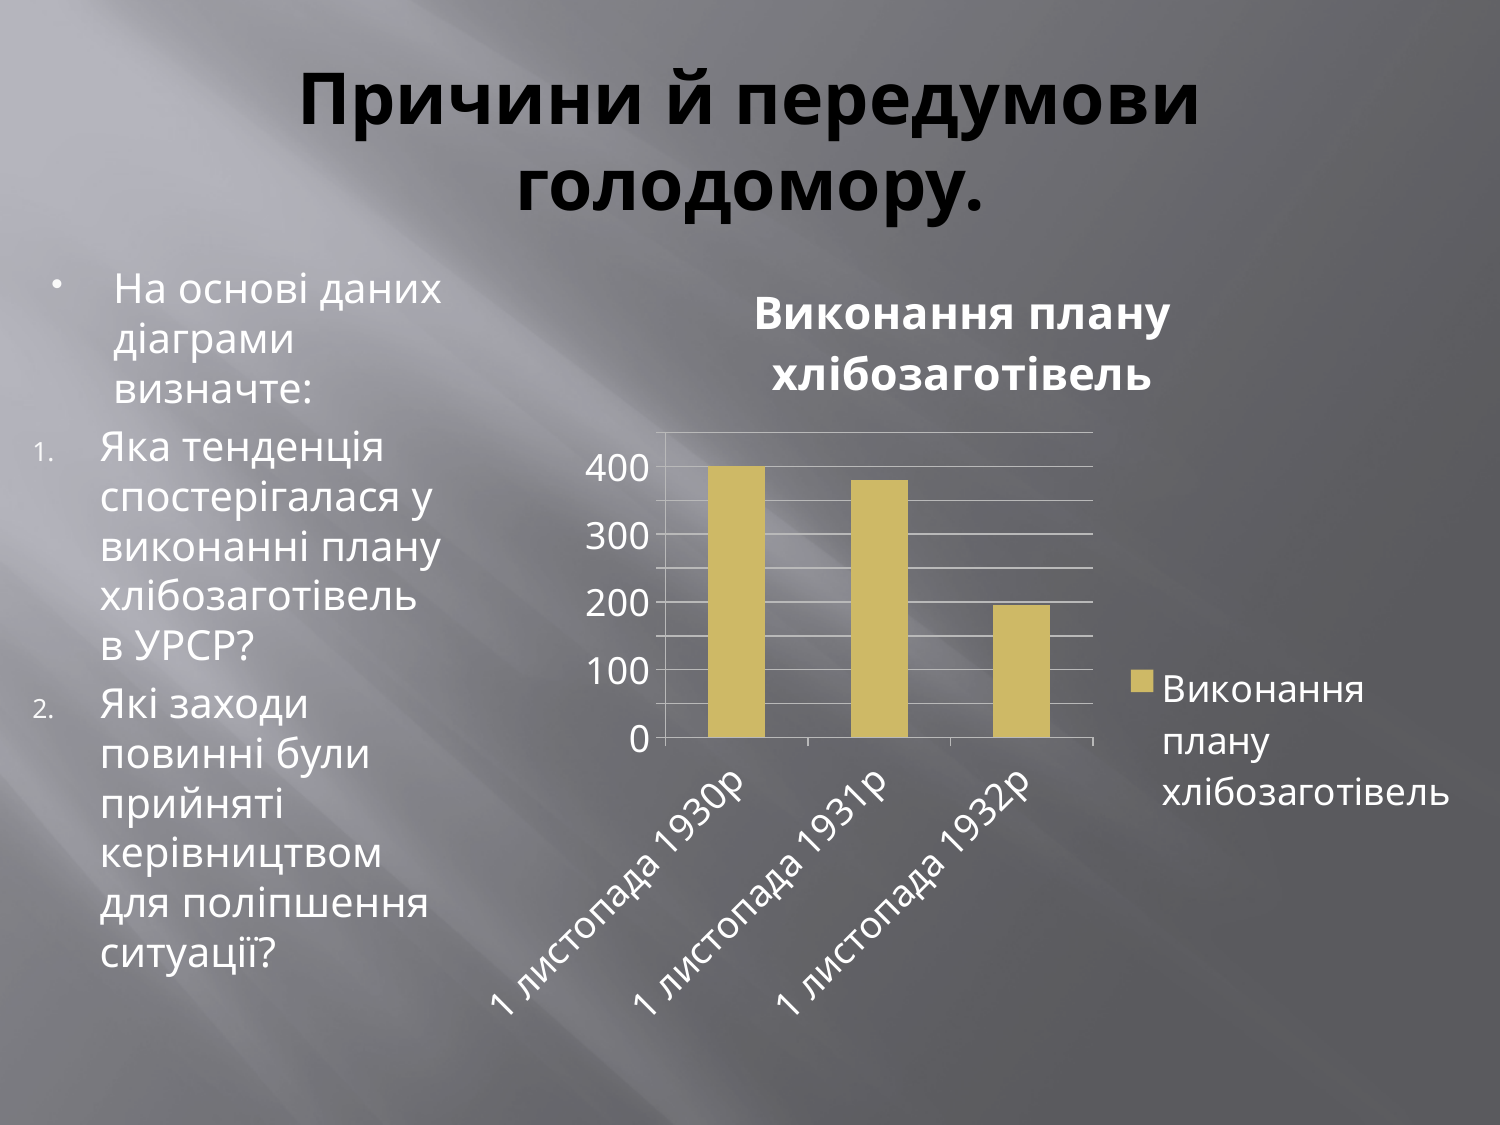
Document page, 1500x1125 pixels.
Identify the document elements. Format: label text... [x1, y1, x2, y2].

chart [454, 243, 1471, 1047]
list На основі даних діаграми визначте: Яка тенденція спостерігалася у виконанні плану хлібозаготівель в УРСР? Які заходи повинні були прийняті керівництвом для поліпшення ситуації? [17, 254, 454, 998]
title Причини й передумови голодомору. [75, 45, 1425, 233]
